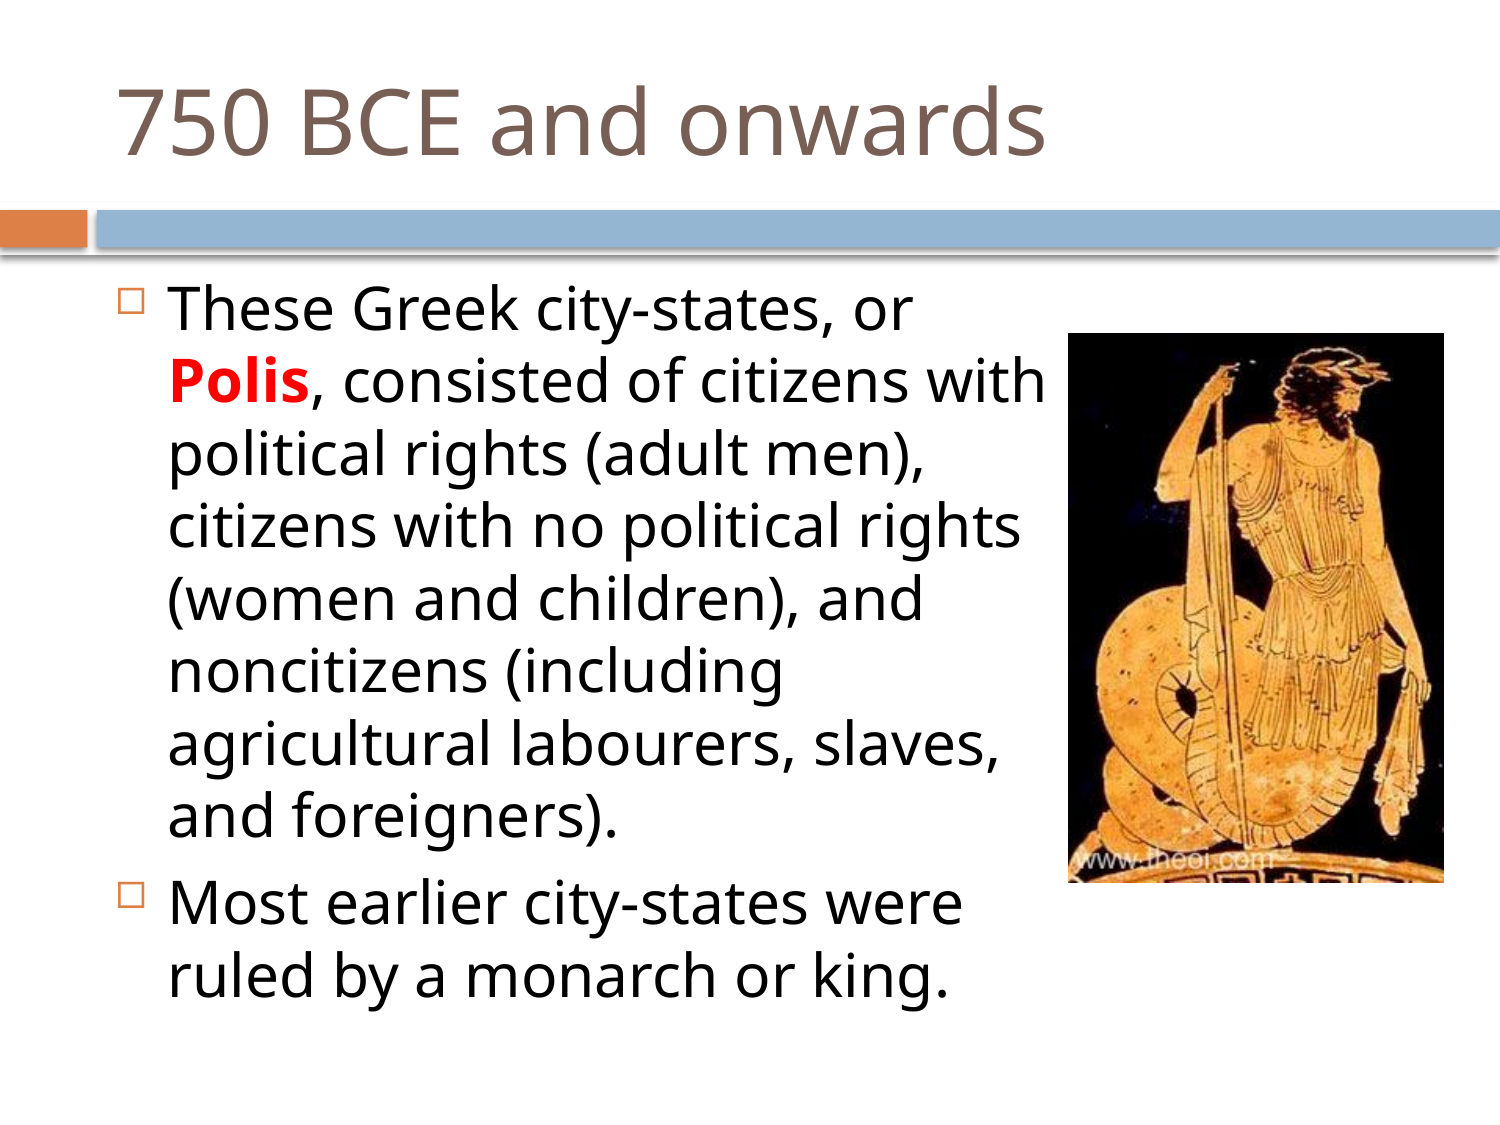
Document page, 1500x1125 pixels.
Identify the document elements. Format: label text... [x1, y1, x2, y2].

title 750 BCE and onwards [100, 37, 1438, 200]
picture [1067, 332, 1444, 884]
list These Greek city-states, or Polis, consisted of citizens with political rights (adult men), citizens with no political rights (women and children), and noncitizens (including agricultural labourers, slaves, and foreigners). Most earlier city-states were ruled by a monarch or king. [100, 262, 1069, 1000]
